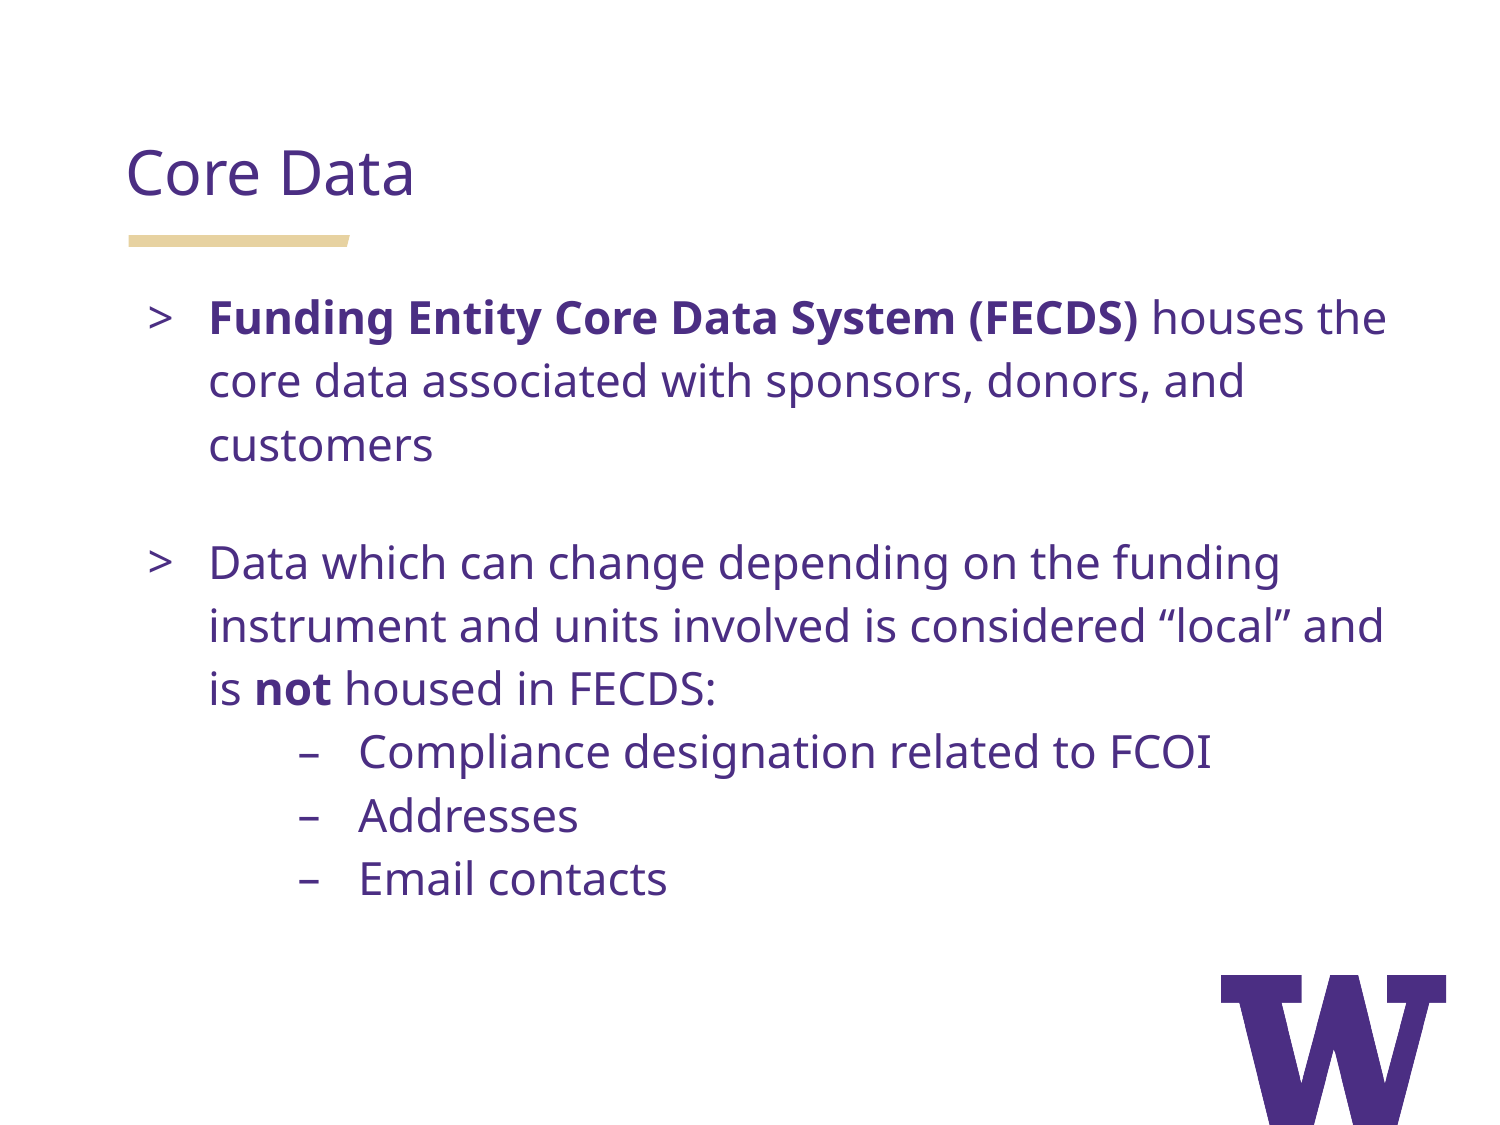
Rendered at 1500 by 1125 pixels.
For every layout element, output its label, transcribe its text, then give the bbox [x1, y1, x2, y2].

picture [1221, 975, 1447, 1125]
list Core Data [110, 60, 1453, 224]
list Funding Entity Core Data System (FECDS) houses the core data associated with sponsors, donors, and customers Data which can change depending on the funding instrument and units involved is considered “local” and is not housed in FECDS: Compliance designation related to FCOI Addresses Email contacts [118, 265, 1445, 925]
picture [128, 235, 350, 247]
